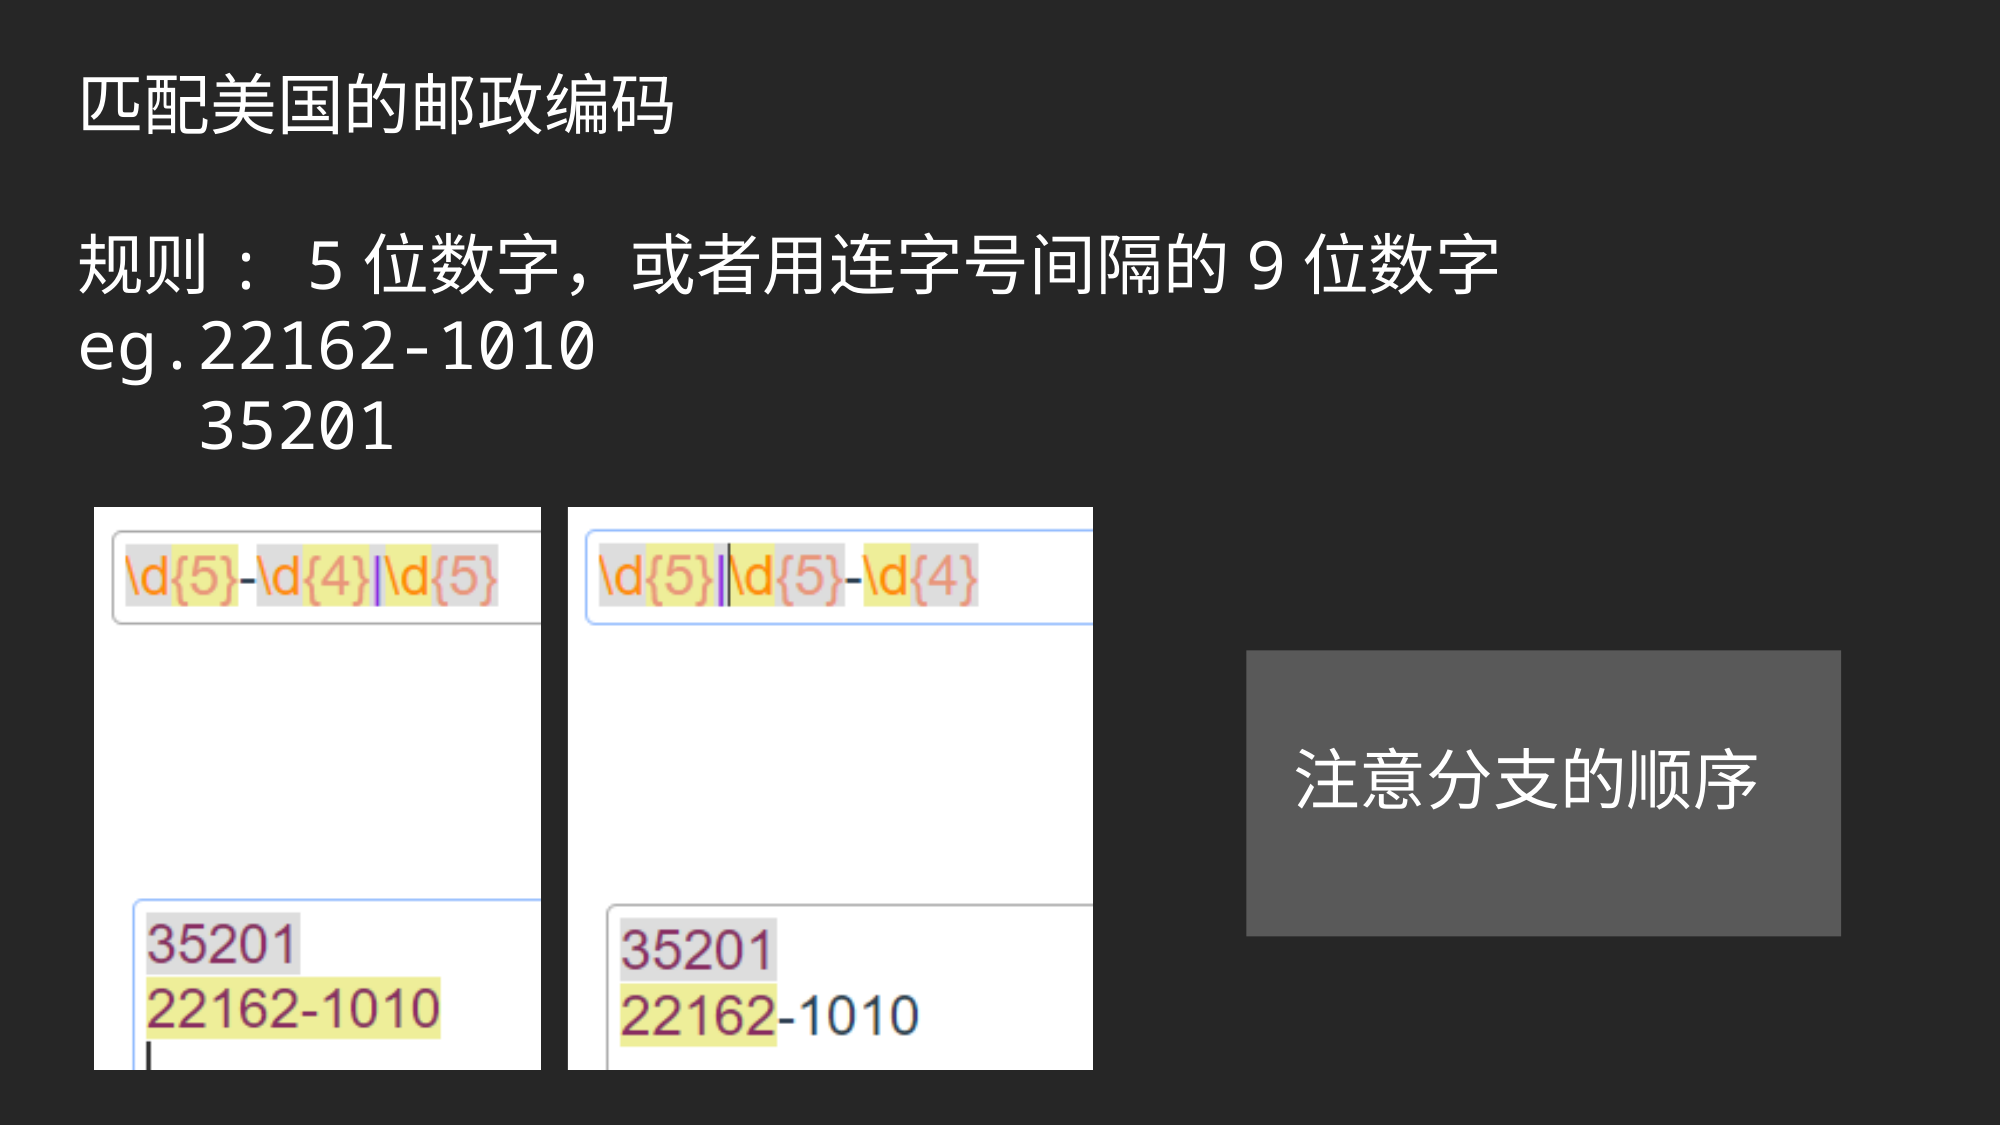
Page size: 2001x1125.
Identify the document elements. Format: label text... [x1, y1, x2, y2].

picture [0, 507, 541, 1070]
text_box 注意分支的顺序 [1278, 730, 1842, 825]
text_box 匹配美国的邮政编码 规则: 5位数字，或者用连字号间隔的9位数字 eg.22162-1010 35201 [62, 55, 1713, 471]
picture [567, 507, 1093, 1070]
text_box [1245, 649, 1842, 938]
